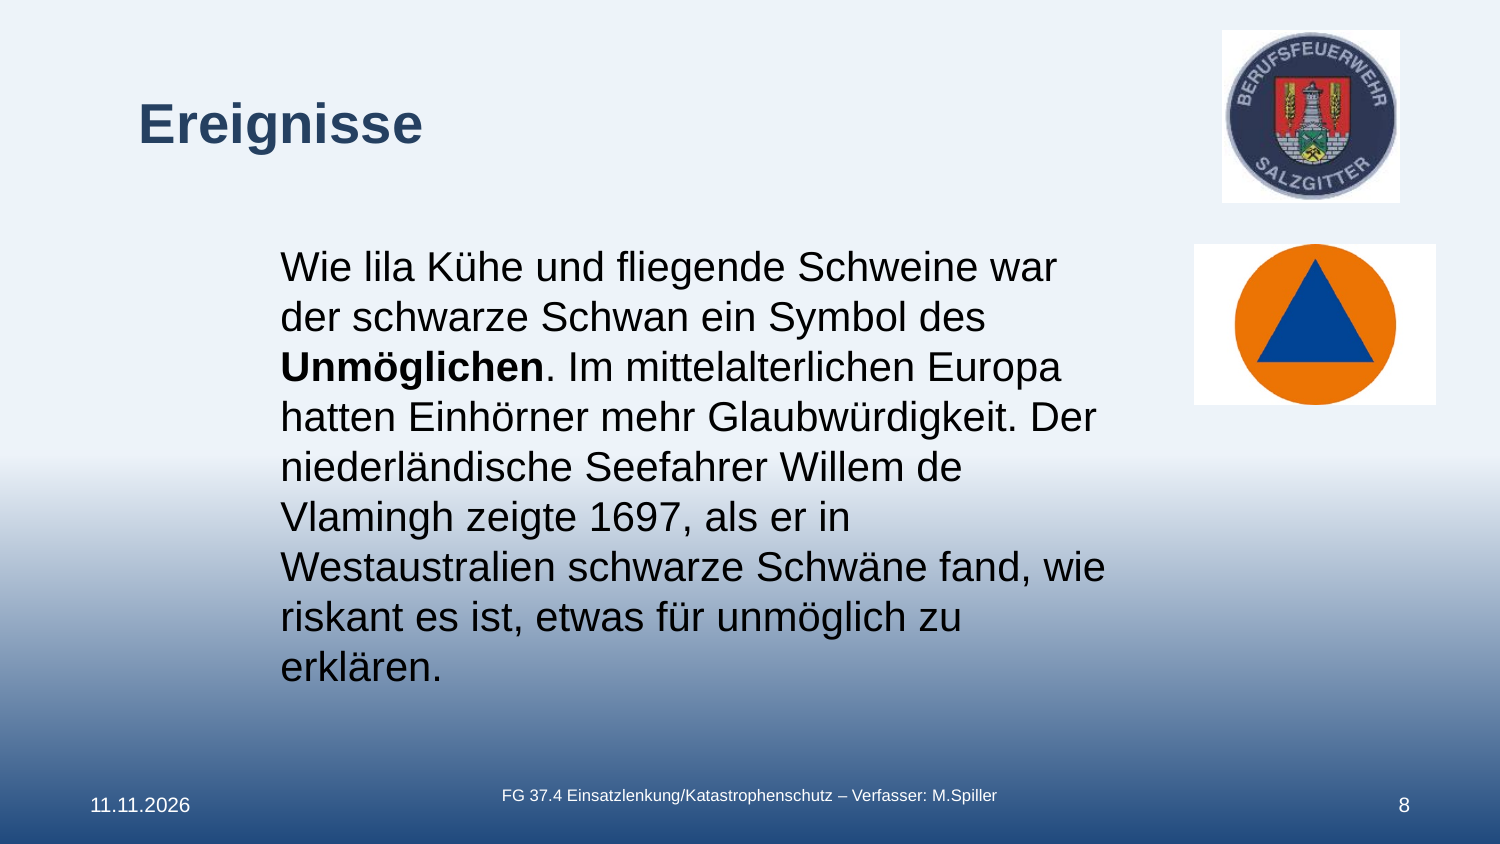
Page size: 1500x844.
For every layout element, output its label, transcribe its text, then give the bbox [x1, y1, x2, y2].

title Ereignisse [123, 79, 1042, 162]
picture [1222, 30, 1400, 203]
picture [1194, 243, 1436, 405]
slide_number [75, 782, 312, 827]
footer FG 37.4 Einsatzlenkung/Katastrophenschutz – Verfasser: M.Spiller [312, 782, 1188, 827]
slide_number 8 [1188, 782, 1425, 827]
text_box Wie lila Kühe und fliegende Schweine war der schwarze Schwan ein Symbol des Unmöglichen. Im mittelalterlichen Europa hatten Einhörner mehr Glaubwürdigkeit. Der niederländische Seefahrer Willem de Vlamingh zeigte 1697, als er in Westaustralien schwarze Schwäne fand, wie riskant es ist, etwas für unmöglich zu erklären. [265, 232, 1125, 698]
